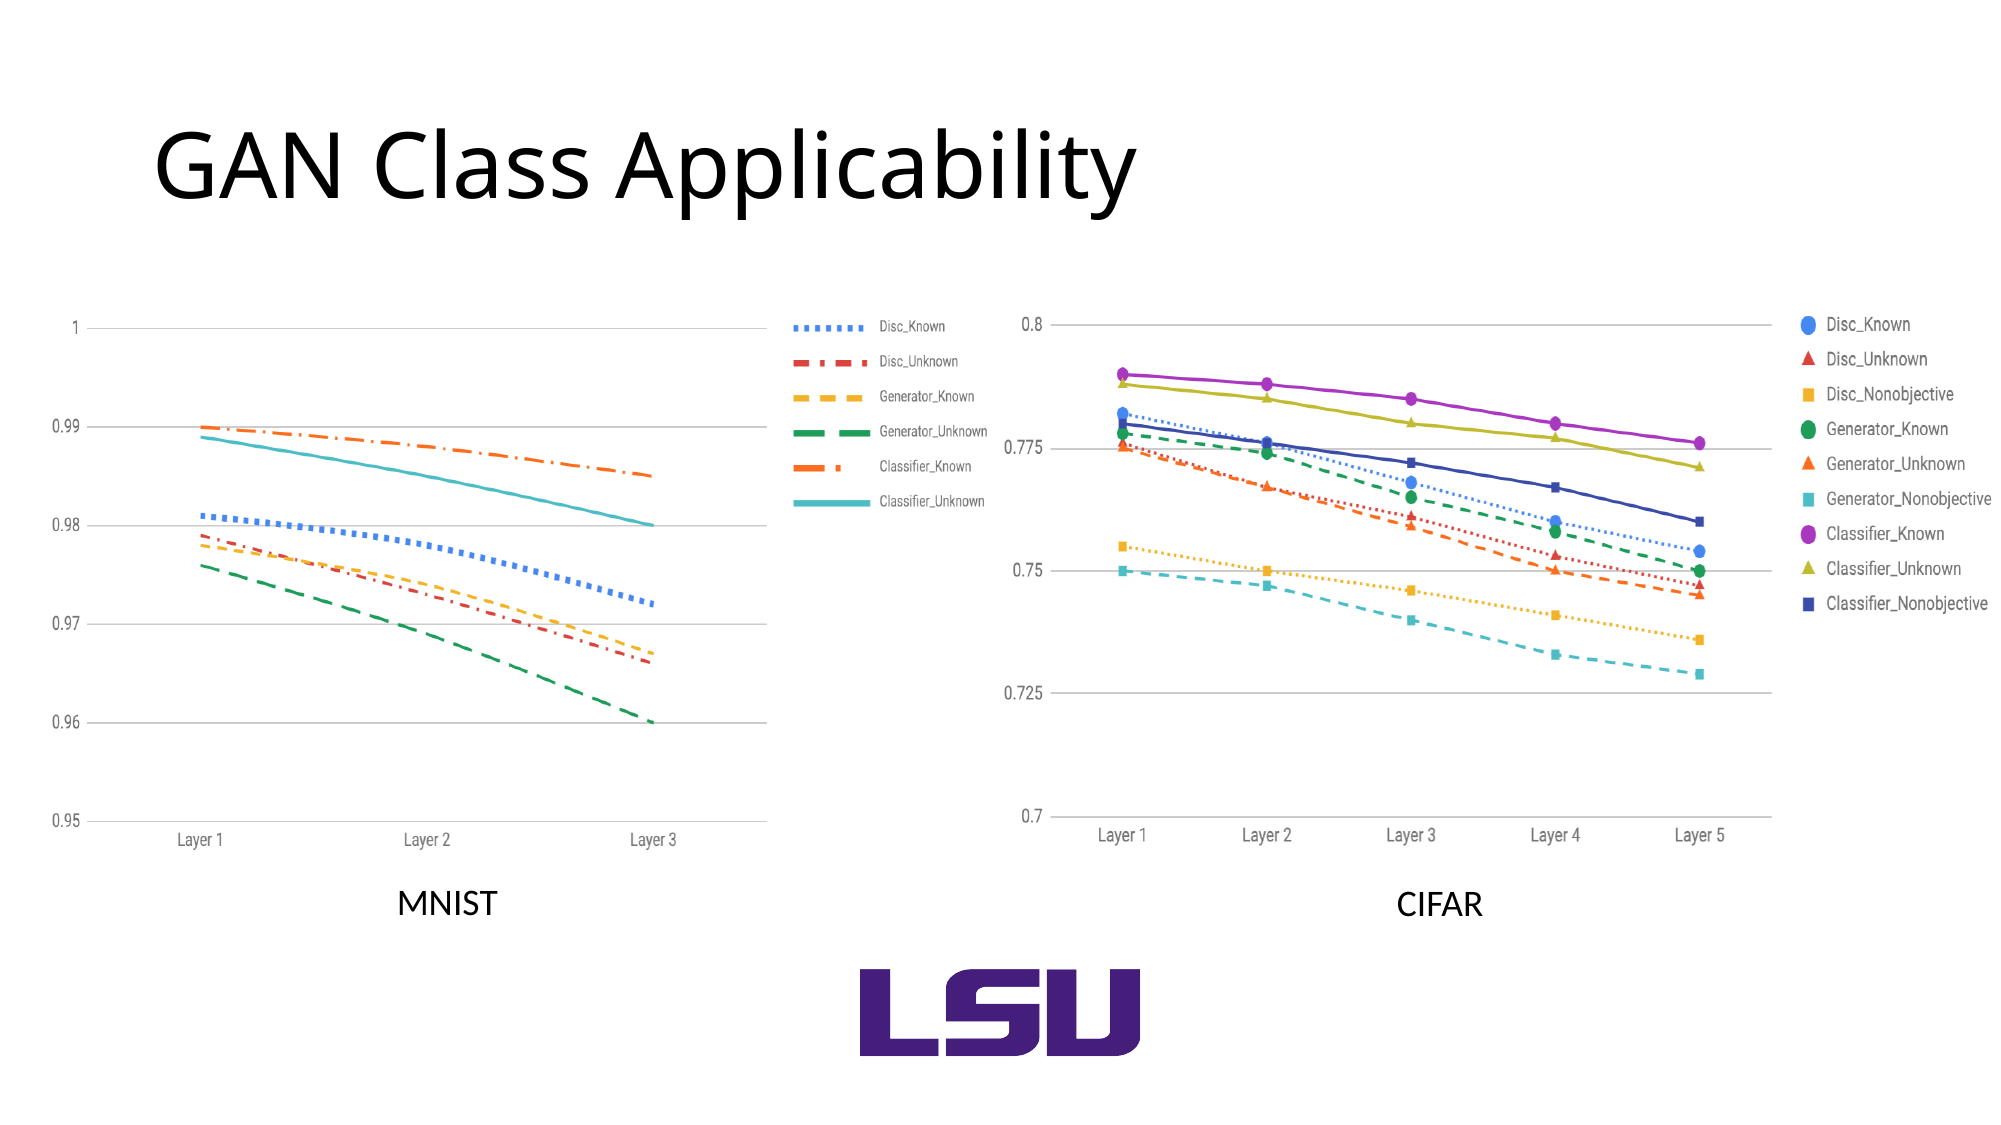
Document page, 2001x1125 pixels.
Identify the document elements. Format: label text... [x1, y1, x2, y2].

picture [39, 297, 2000, 868]
picture [851, 953, 1149, 1073]
text_box MNIST [382, 870, 513, 931]
text_box CIFAR [1382, 871, 1499, 932]
title GAN Class Applicability [137, 59, 1863, 278]
